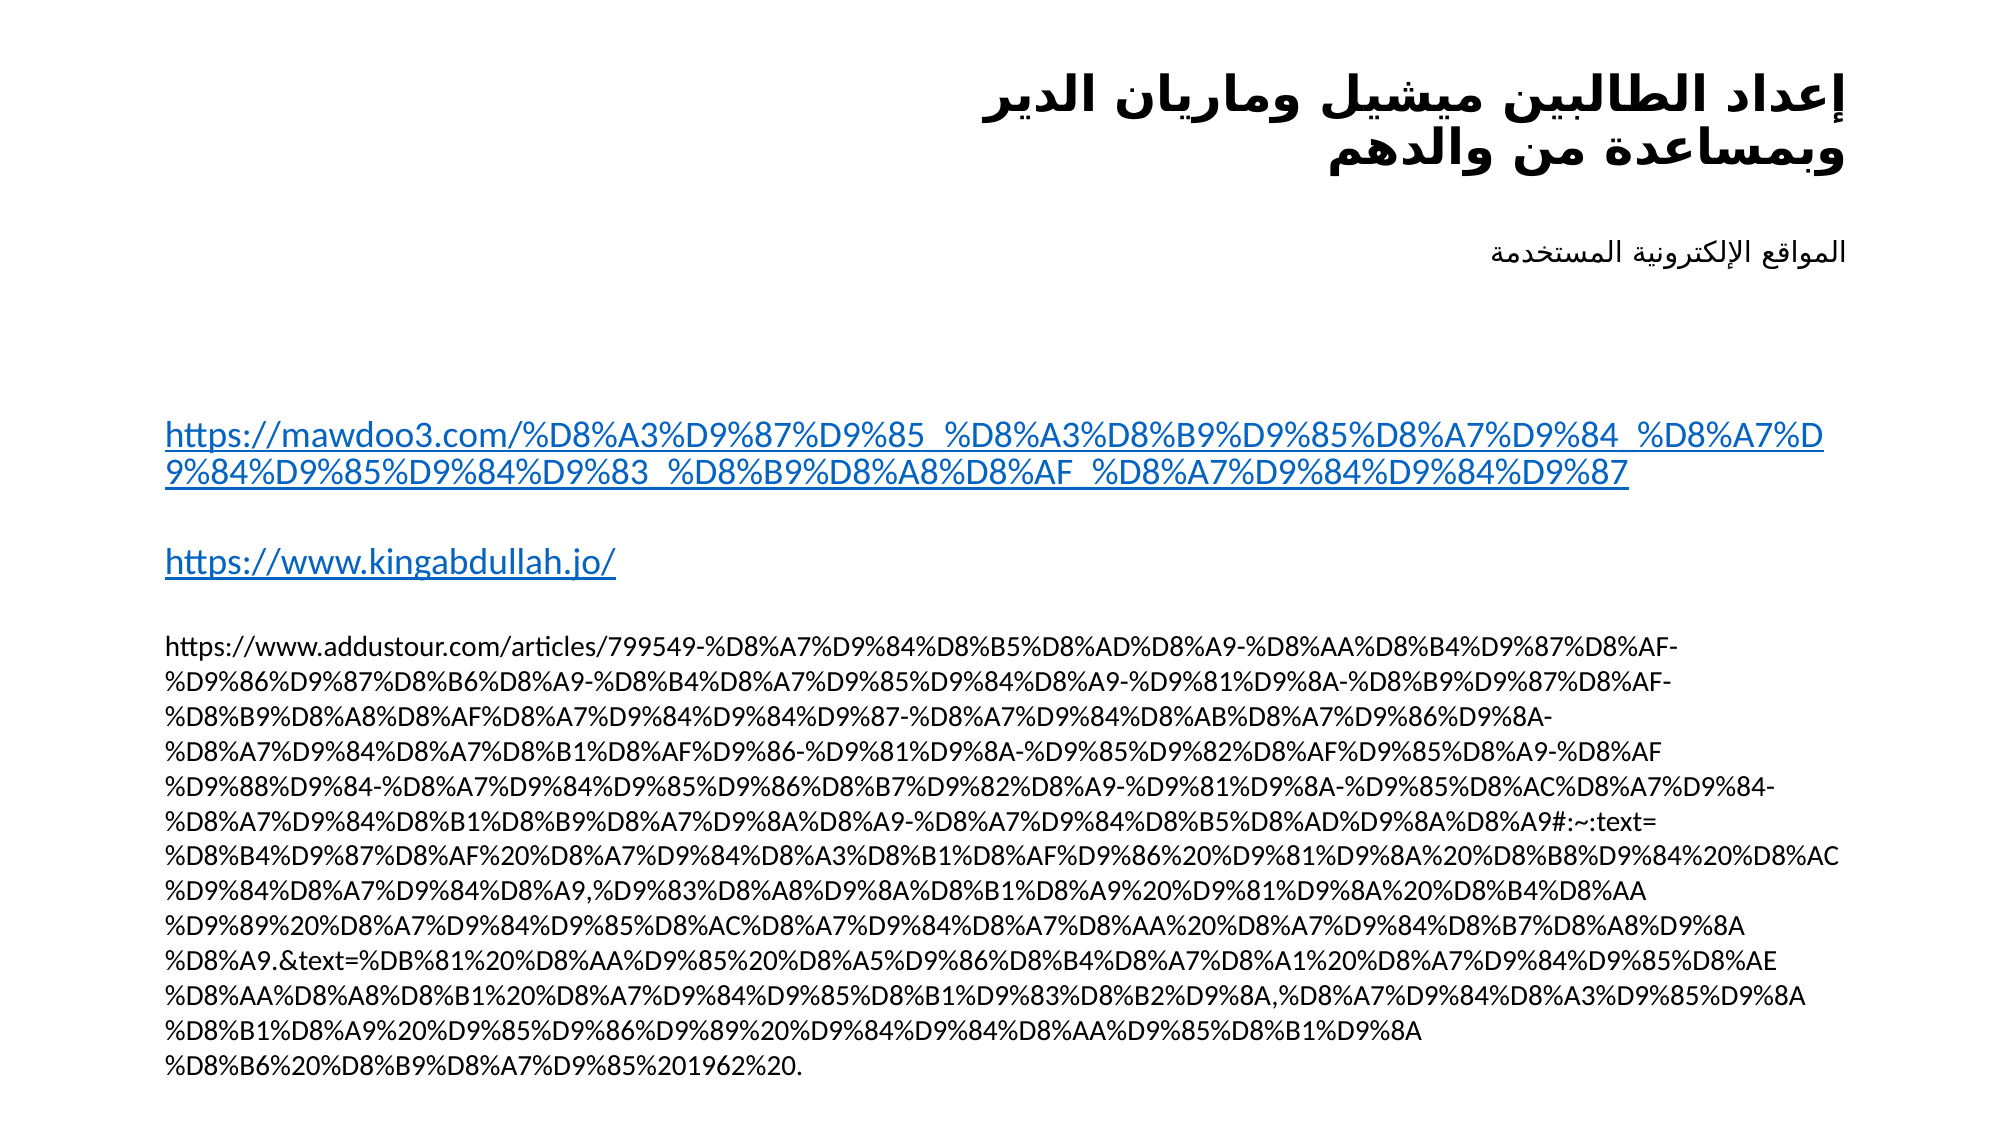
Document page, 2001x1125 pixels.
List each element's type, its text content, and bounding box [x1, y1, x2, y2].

text_box https://mawdoo3.com/%D8%A3%D9%87%D9%85_%D8%A3%D8%B9%D9%85%D8%A7%D9%84_%D8%A7%D9%84%D9%85%D9%84%D9%83_%D8%B9%D8%A8%D8%AF_%D8%A7%D9%84%D9%84%D9%87 https://www.kingabdullah.jo/ https://www.addustour.com/articles/799549-%D8%A7%D9%84%D8%B5%D8%AD%D8%A9-%D8%AA%D8%B4%D9%87%D8%AF-%D9%86%D9%87%D8%B6%D8%A9-%D8%B4%D8%A7%D9%85%D9%84%D8%A9-%D9%81%D9%8A-%D8%B9%D9%87%D8%AF-%D8%B9%D8%A8%D8%AF%D8%A7%D9%84%D9%84%D9%87-%D8%A7%D9%84%D8%AB%D8%A7%D9%86%D9%8A-%D8%A7%D9%84%D8%A7%D8%B1%D8%AF%D9%86-%D9%81%D9%8A-%D9%85%D9%82%D8%AF%D9%85%D8%A9-%D8%AF%D9%88%D9%84-%D8%A7%D9%84%D9%85%D9%86%D8%B7%D9%82%D8%A9-%D9%81%D9%8A-%D9%85%D8%AC%D8%A7%D9%84-%D8%A7%D9%84%D8%B1%D8%B9%D8%A7%D9%8A%D8%A9-%D8%A7%D9%84%D8%B5%D8%AD%D9%8A%D8%A9#:~:text=%D8%B4%D9%87%D8%AF%20%D8%A7%D9%84%D8%A3%D8%B1%D8%AF%D9%86%20%D9%81%D9%8A%20%D8%B8%D9%84%20%D8%AC%D9%84%D8%A7%D9%84%D8%A9,%D9%83%D8%A8%D9%8A%D8%B1%D8%A9%20%D9%81%D9%8A%20%D8%B4%D8%AA%D9%89%20%D8%A7%D9%84%D9%85%D8%AC%D8%A7%D9%84%D8%A7%D8%AA%20%D8%A7%D9%84%D8%B7%D8%A8%D9%8A%D8%A9.&text=%DB%81%20%D8%AA%D9%85%20%D8%A5%D9%86%D8%B4%D8%A7%D8%A1%20%D8%A7%D9%84%D9%85%D8%AE%D8%AA%D8%A8%D8%B1%20%D8%A7%D9%84%D9%85%D8%B1%D9%83%D8%B2%D9%8A,%D8%A7%D9%84%D8%A3%D9%85%D9%8A%D8%B1%D8%A9%20%D9%85%D9%86%D9%89%20%D9%84%D9%84%D8%AA%D9%85%D8%B1%D9%8A%D8%B6%20%D8%B9%D8%A7%D9%85%201962%20. [150, 402, 1857, 1125]
title إعداد الطالبين ميشيل وماريان الدير وبمساعدة من والدهم المواقع الإلكترونية المستخدمة [137, 59, 1863, 278]
